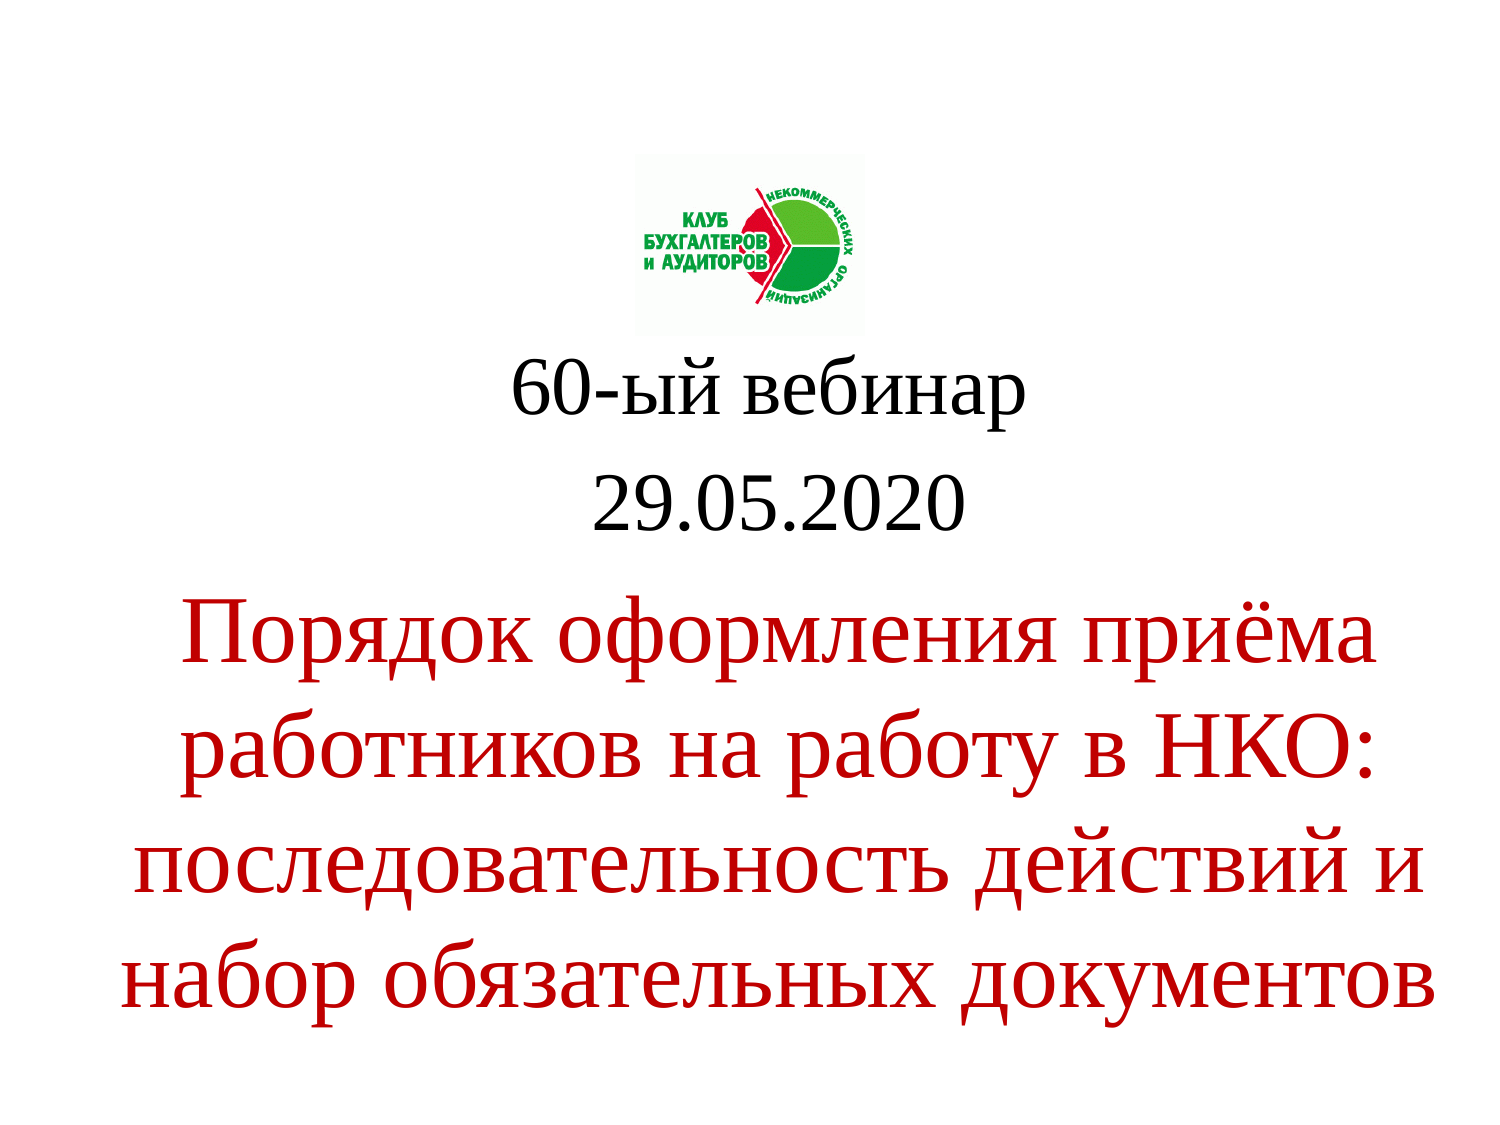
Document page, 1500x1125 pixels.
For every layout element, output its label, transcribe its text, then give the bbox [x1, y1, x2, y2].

subtitle 60-ый вебинар 29.05.2020 Порядок оформления приёма работников на работу в НКО: последовательность действий и набор обязательных документов [100, 323, 1459, 1071]
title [635, 154, 865, 336]
